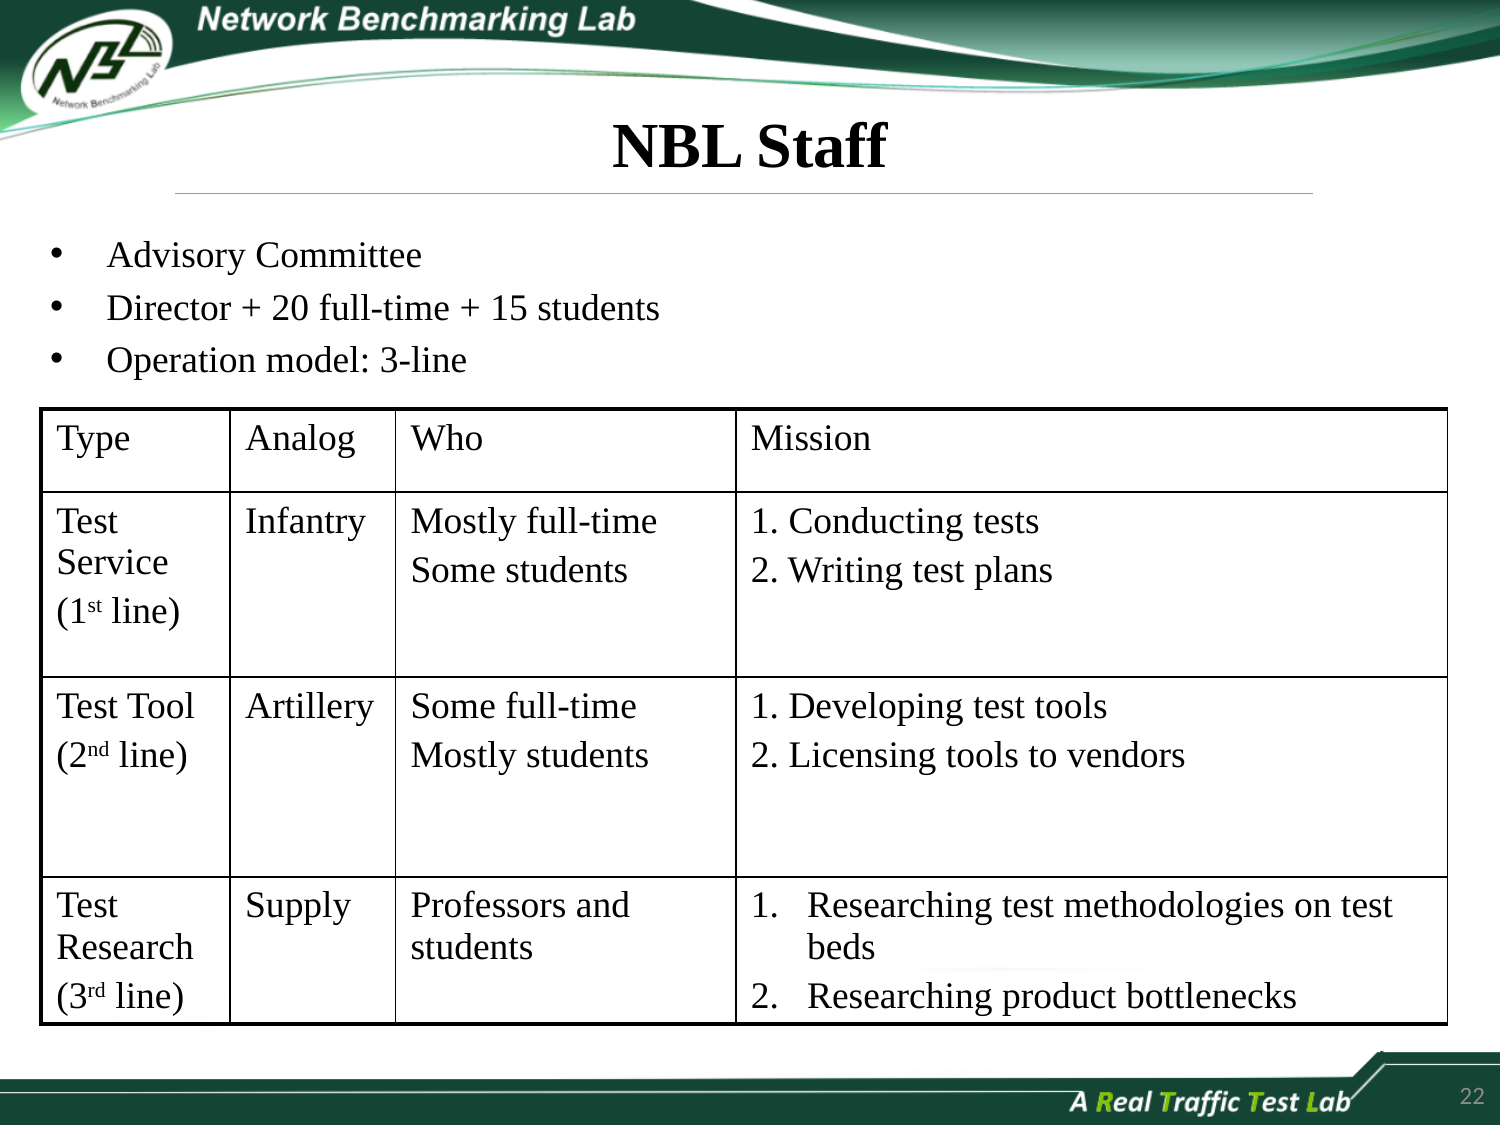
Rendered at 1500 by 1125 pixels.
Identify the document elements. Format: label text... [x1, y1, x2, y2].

list Advisory Committee Director + 20 full-time + 15 students Operation model: 3-line [35, 222, 1465, 1008]
title NBL Staff [75, 95, 1425, 188]
picture [0, 963, 1500, 1125]
table_cell 1. Conducting tests 2. Writing test plans [737, 493, 1447, 676]
table_header Mission [737, 411, 1447, 491]
table_cell Some full-time Mostly students [396, 678, 735, 876]
slide_number 22 [1387, 1065, 1500, 1125]
table_cell Test Tool (2nd line) [43, 678, 229, 876]
table_header Type [43, 411, 229, 491]
table_cell Artillery [231, 678, 395, 876]
table_header Analog [231, 411, 395, 491]
picture [0, 0, 1500, 162]
table_cell Professors and students [396, 878, 735, 1022]
picture [175, 188, 1313, 222]
table_cell Test Service (1st line) [43, 493, 229, 676]
table_cell Supply [231, 878, 395, 1022]
table_cell 1. Developing test tools 2. Licensing tools to vendors [737, 678, 1447, 876]
table_cell Test Research (3rd line) [43, 878, 229, 1022]
table_cell Infantry [231, 493, 395, 676]
table_cell Mostly full-time Some students [396, 493, 735, 676]
table_header Who [396, 411, 735, 491]
table_cell Researching test methodologies on test beds Researching product bottlenecks [737, 878, 1447, 1022]
